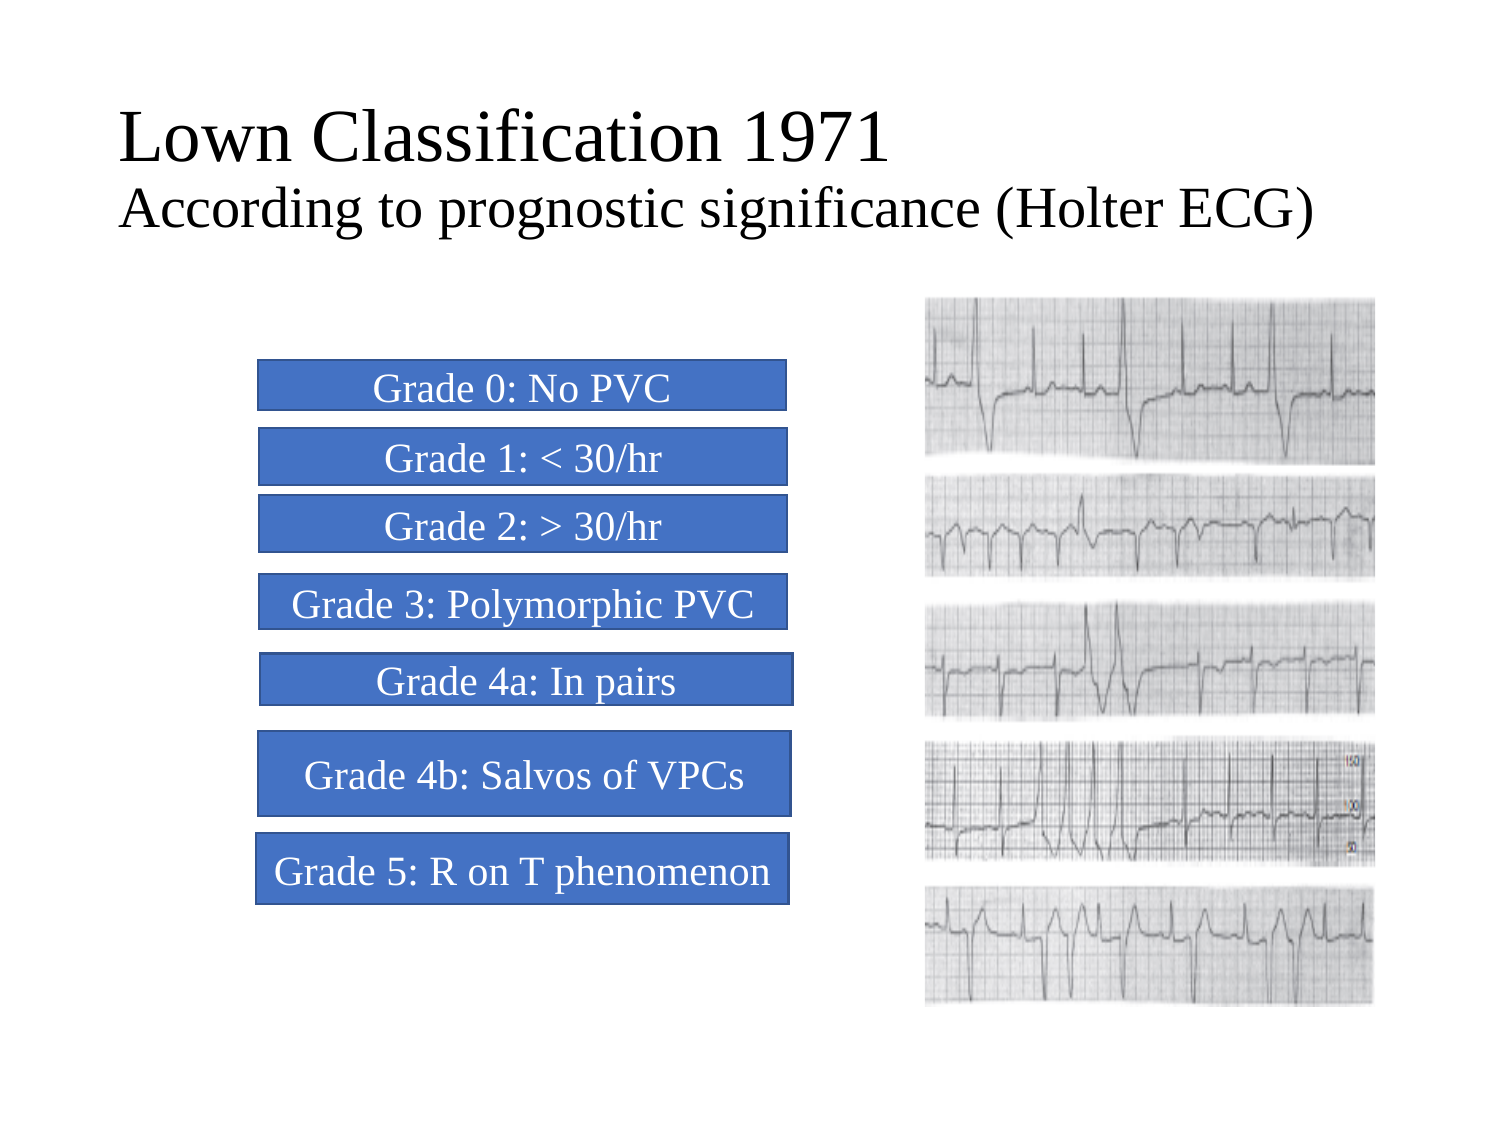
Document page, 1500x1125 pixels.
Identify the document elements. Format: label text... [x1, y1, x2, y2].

text_box Grade 1: < 30/hr [258, 427, 788, 486]
text_box Grade 4a: In pairs [259, 652, 794, 706]
text_box Grade 0: No PVC [257, 359, 787, 411]
picture [924, 293, 1376, 1007]
text_box Grade 5: R on T phenomenon [255, 832, 790, 905]
text_box Grade 4b: Salvos of VPCs [257, 730, 792, 817]
text_box Grade 2: > 30/hr [258, 494, 788, 553]
title Lown Classification 1971 According to prognostic significance (Holter ECG) [103, 59, 1397, 278]
text_box Grade 3: Polymorphic PVC [258, 573, 788, 630]
